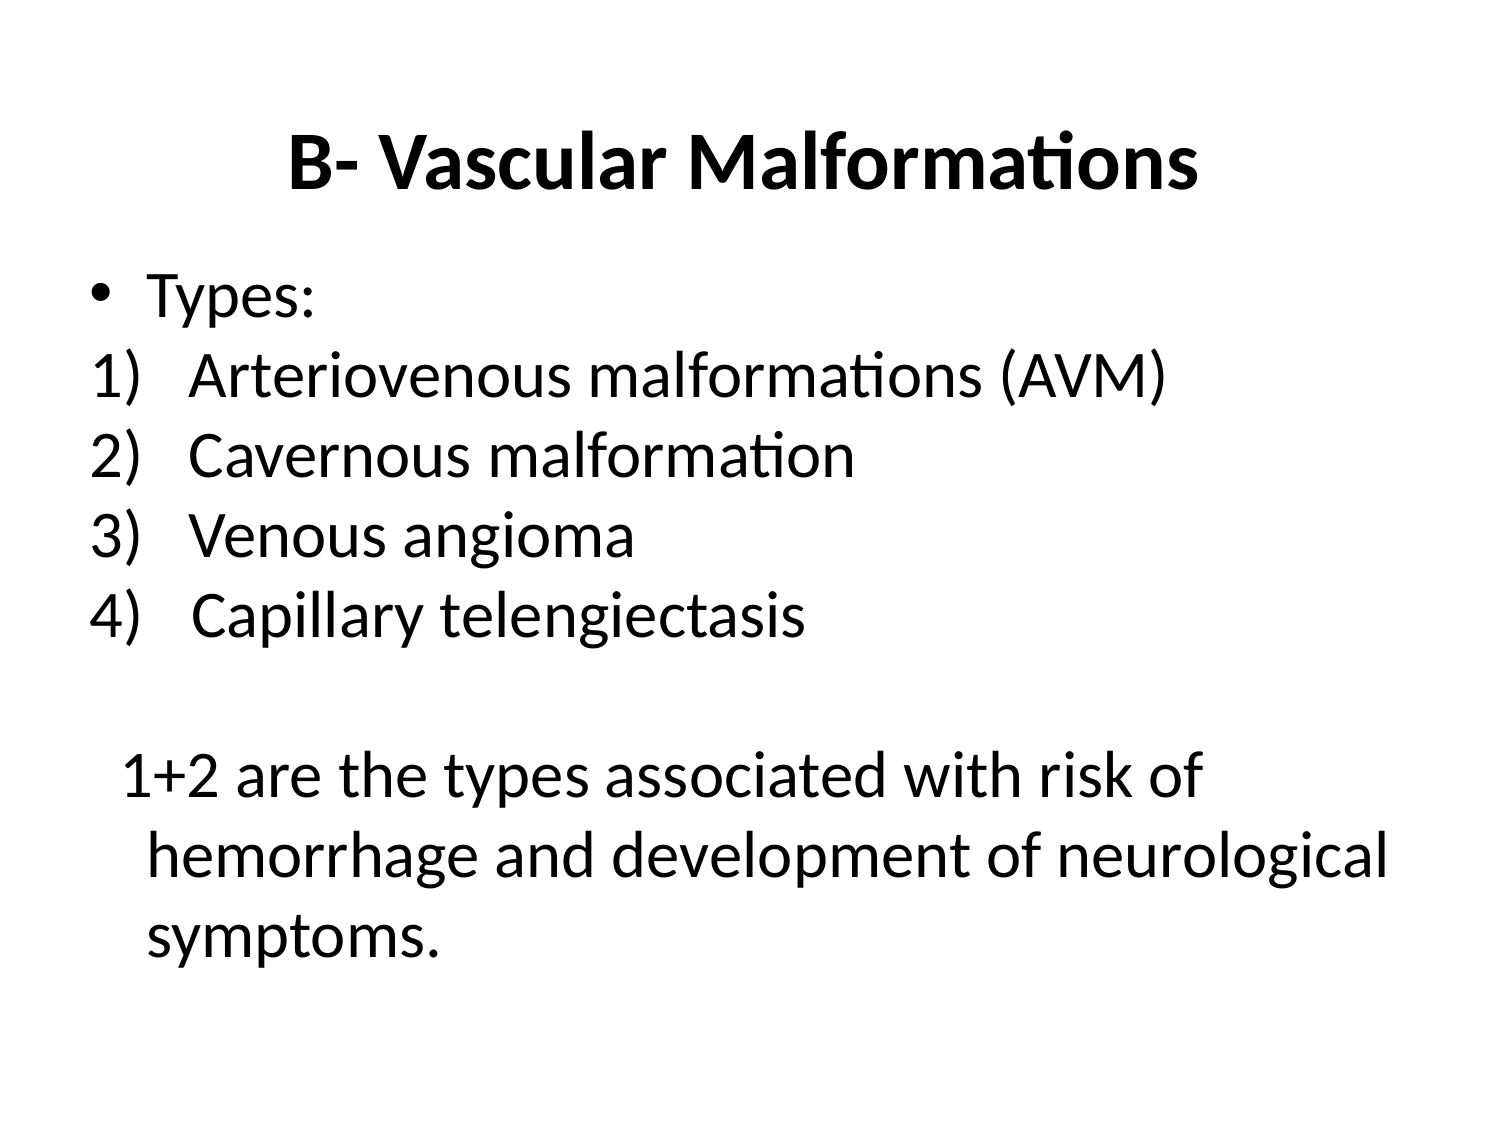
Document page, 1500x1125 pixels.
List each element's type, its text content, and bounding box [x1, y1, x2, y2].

text_box Types: 1) Arteriovenous malformations (AVM) 2) Cavernous malformation 3) Venous angioma Capillary telengiectasis 1+2 are the types associated with risk of hemorrhage and development of neurological symptoms. [74, 243, 1500, 1048]
title B- Vascular Malformations [147, 87, 1341, 225]
